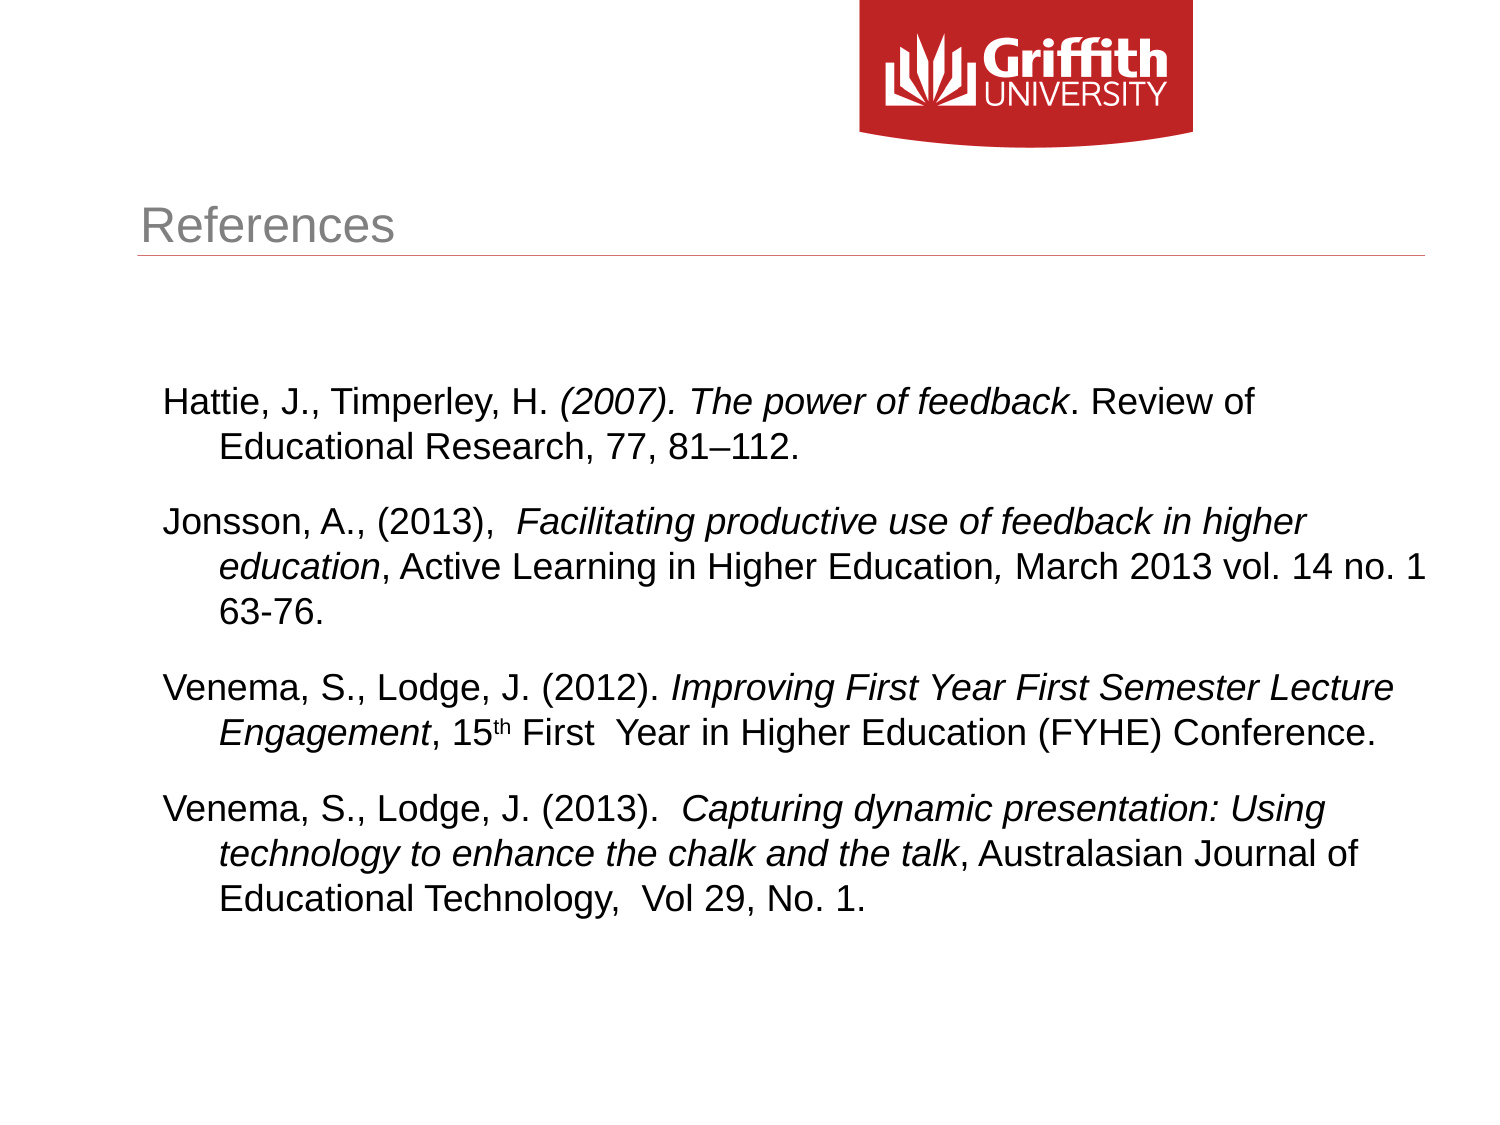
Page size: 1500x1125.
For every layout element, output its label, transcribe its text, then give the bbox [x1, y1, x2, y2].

picture [0, 0, 1500, 177]
list Hattie, J., Timperley, H. (2007). The power of feedback. Review of Educational Research, 77, 81–112. Jonsson, A., (2013), Facilitating productive use of feedback in higher education, Active Learning in Higher Education, March 2013 vol. 14 no. 1 63-76. Venema, S., Lodge, J. (2012). Improving First Year First Semester Lecture Engagement, 15th First Year in Higher Education (FYHE) Conference. Venema, S., Lodge, J. (2013). Capturing dynamic presentation: Using technology to enhance the chalk and the talk, Australasian Journal of Educational Technology, Vol 29, No. 1. [147, 266, 1448, 1032]
title References [124, 184, 1335, 260]
